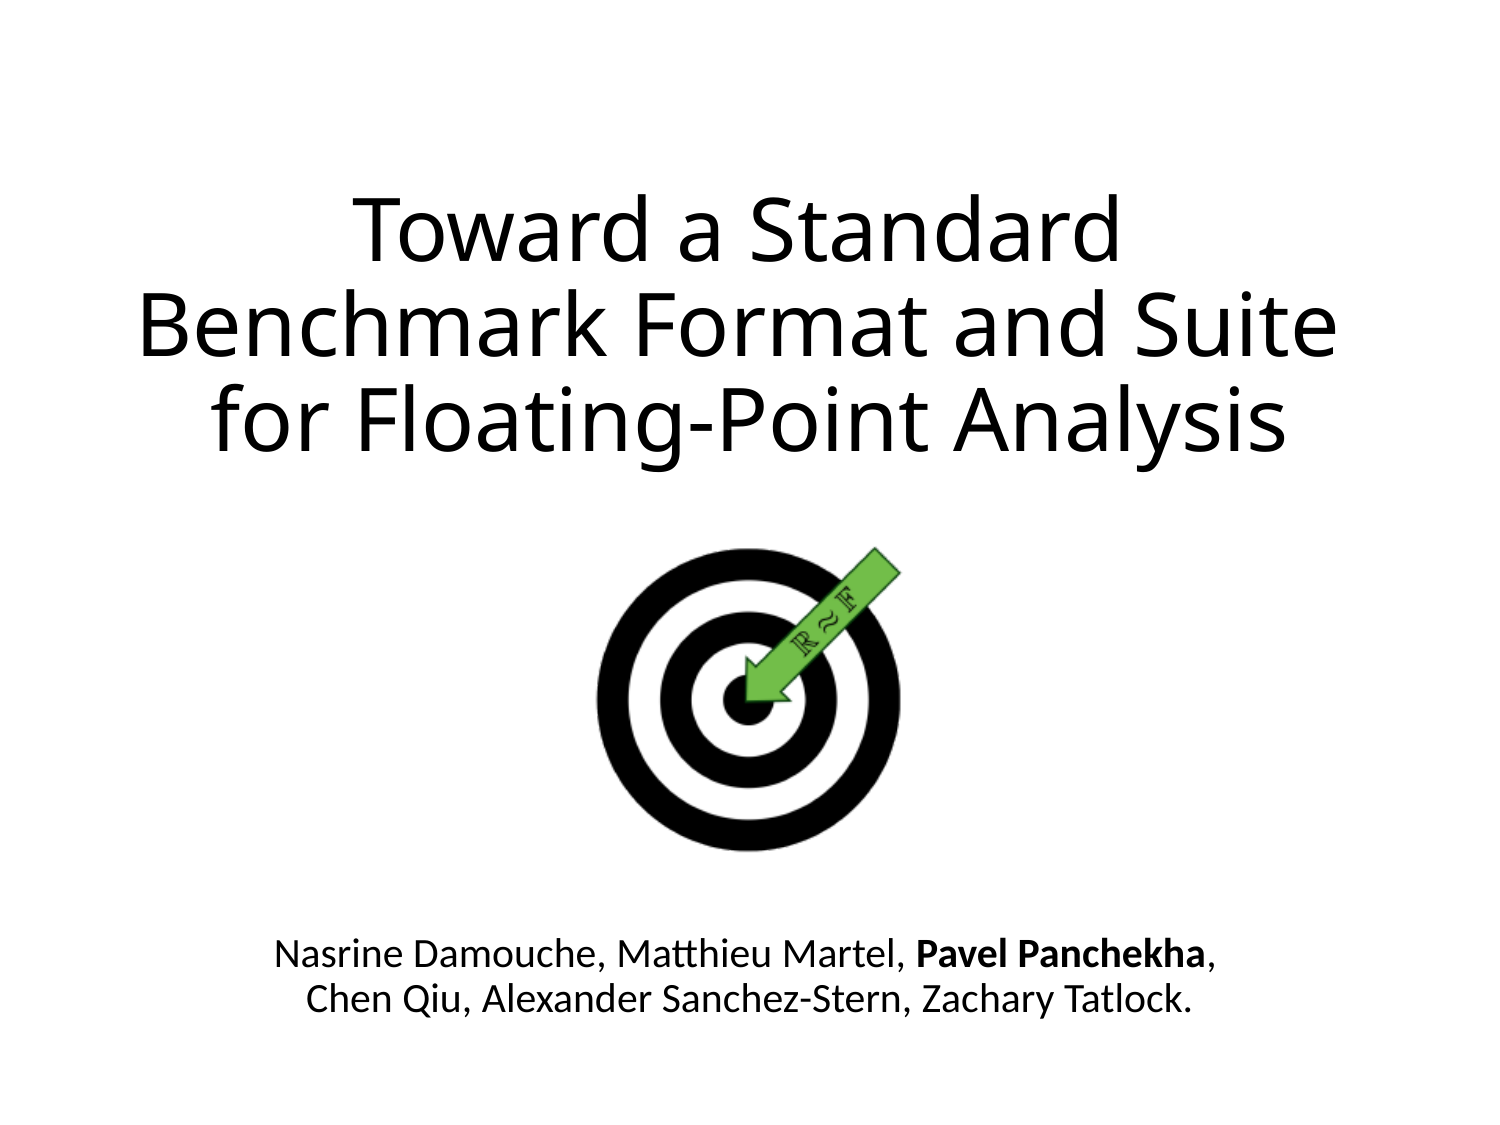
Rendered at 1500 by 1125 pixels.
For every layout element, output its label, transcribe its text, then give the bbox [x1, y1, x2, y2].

title Toward a Standard Benchmark Format and Suite for Floating-Point Analysis [112, 85, 1388, 478]
subtitle Nasrine Damouche, Matthieu Martel, Pavel Panchekha, Chen Qiu, Alexander Sanchez-Stern, Zachary Tatlock. [187, 923, 1313, 1043]
picture [593, 544, 907, 857]
